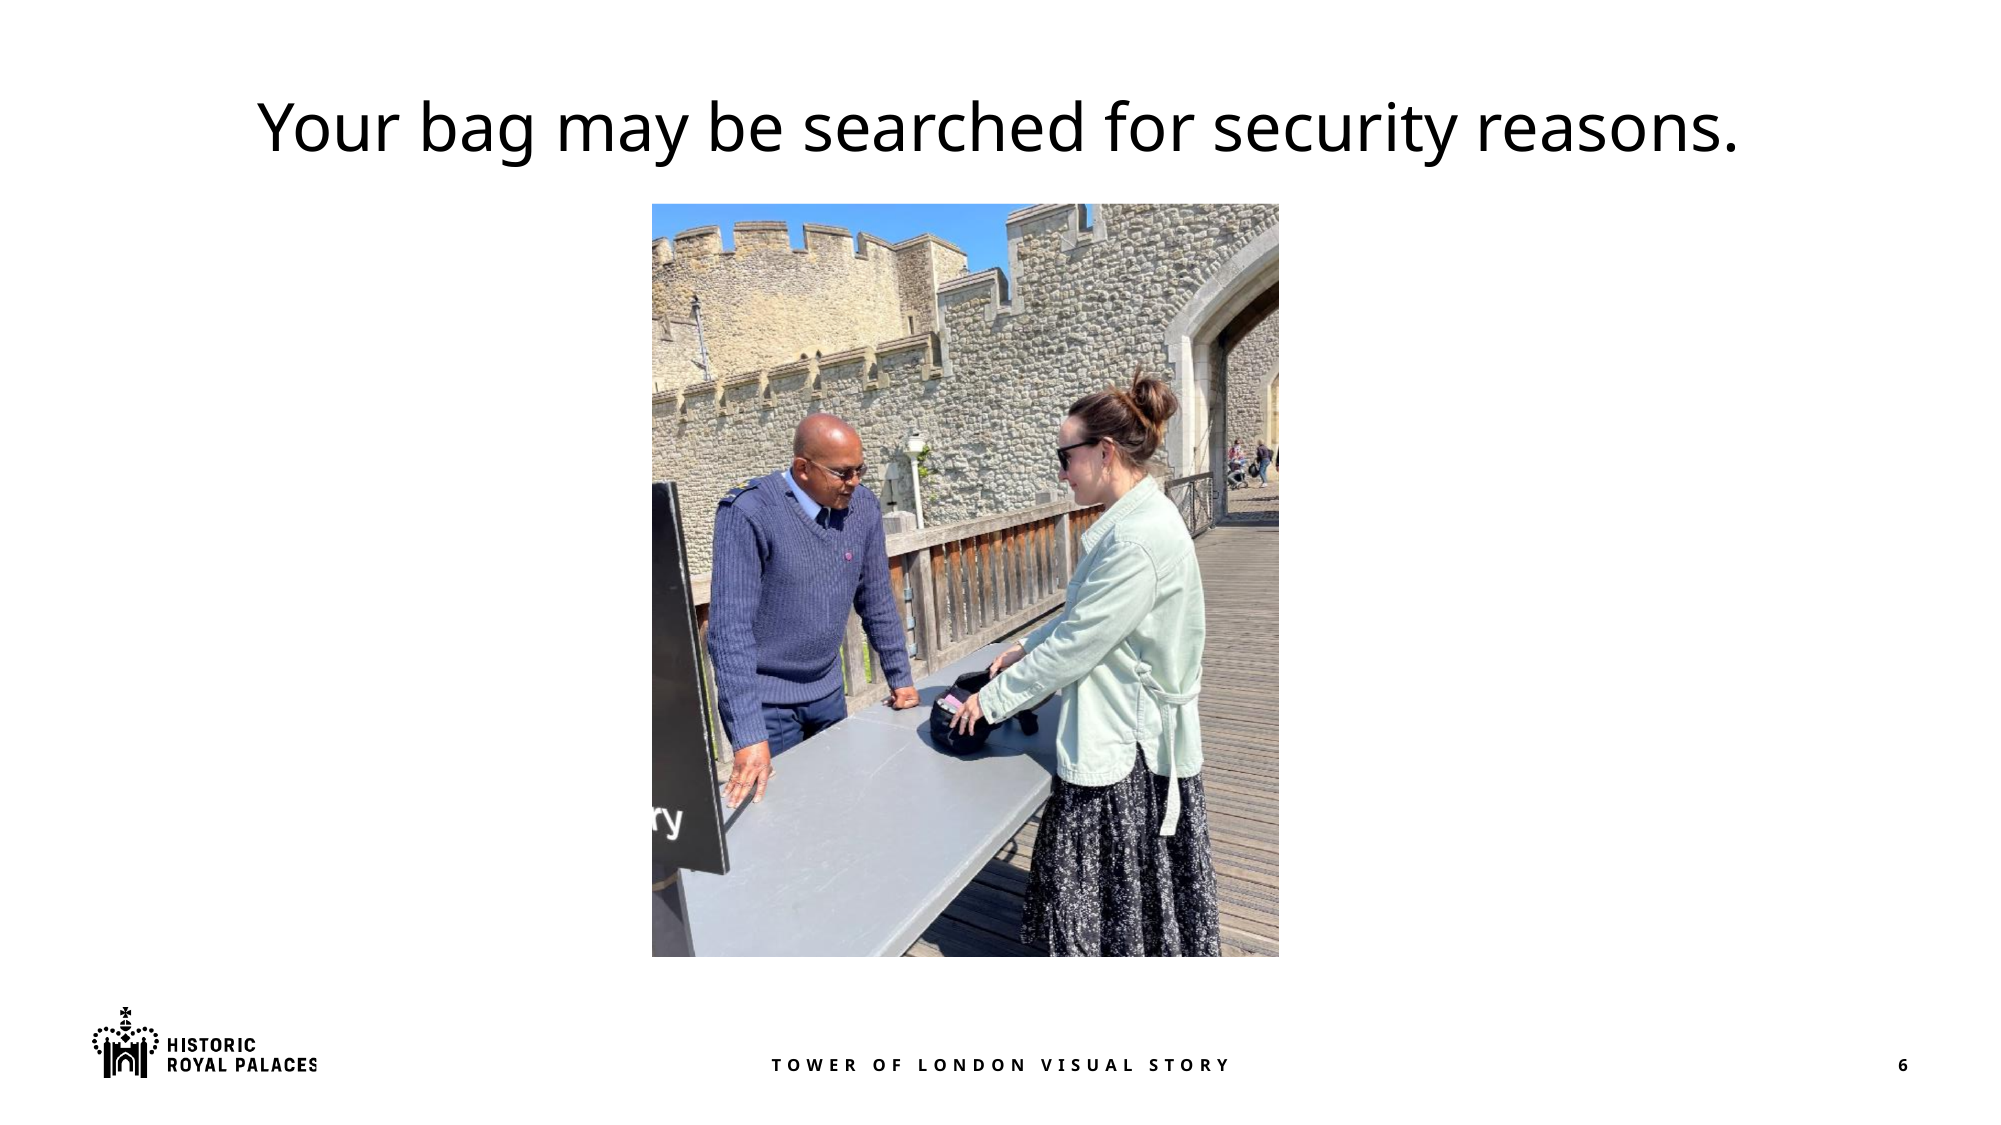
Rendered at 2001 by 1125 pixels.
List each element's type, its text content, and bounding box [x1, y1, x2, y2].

title Your bag may be searched for security reasons. [116, 84, 1883, 183]
picture [585, 204, 1338, 957]
footer Tower of London Visual Story [662, 1054, 1338, 1125]
slide_number 6 [1828, 1054, 1908, 1125]
